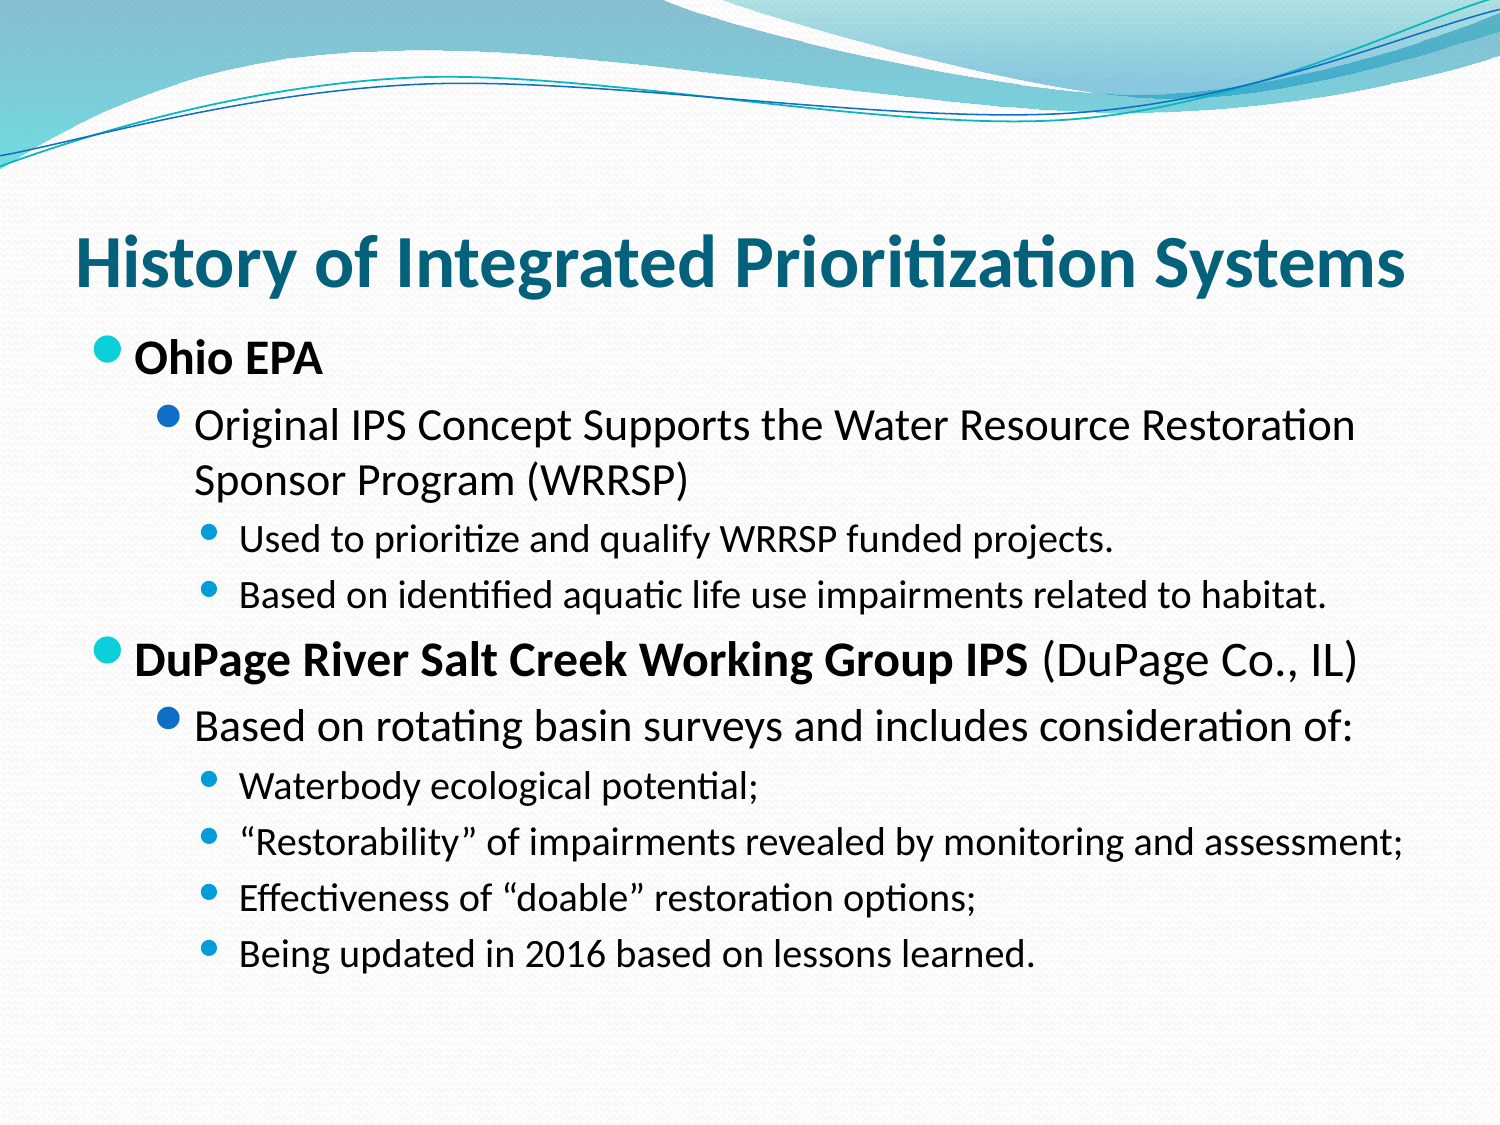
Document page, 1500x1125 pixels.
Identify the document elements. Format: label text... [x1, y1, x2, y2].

list Ohio EPA Original IPS Concept Supports the Water Resource Restoration Sponsor Program (WRRSP) Used to prioritize and qualify WRRSP funded projects. Based on identified aquatic life use impairments related to habitat. DuPage River Salt Creek Working Group IPS (DuPage Co., IL) Based on rotating basin surveys and includes consideration of: Waterbody ecological potential; “Restorability” of impairments revealed by monitoring and assessment; Effectiveness of “doable” restoration options; Being updated in 2016 based on lessons learned. [75, 317, 1425, 1038]
title History of Integrated Prioritization Systems [75, 115, 1425, 303]
